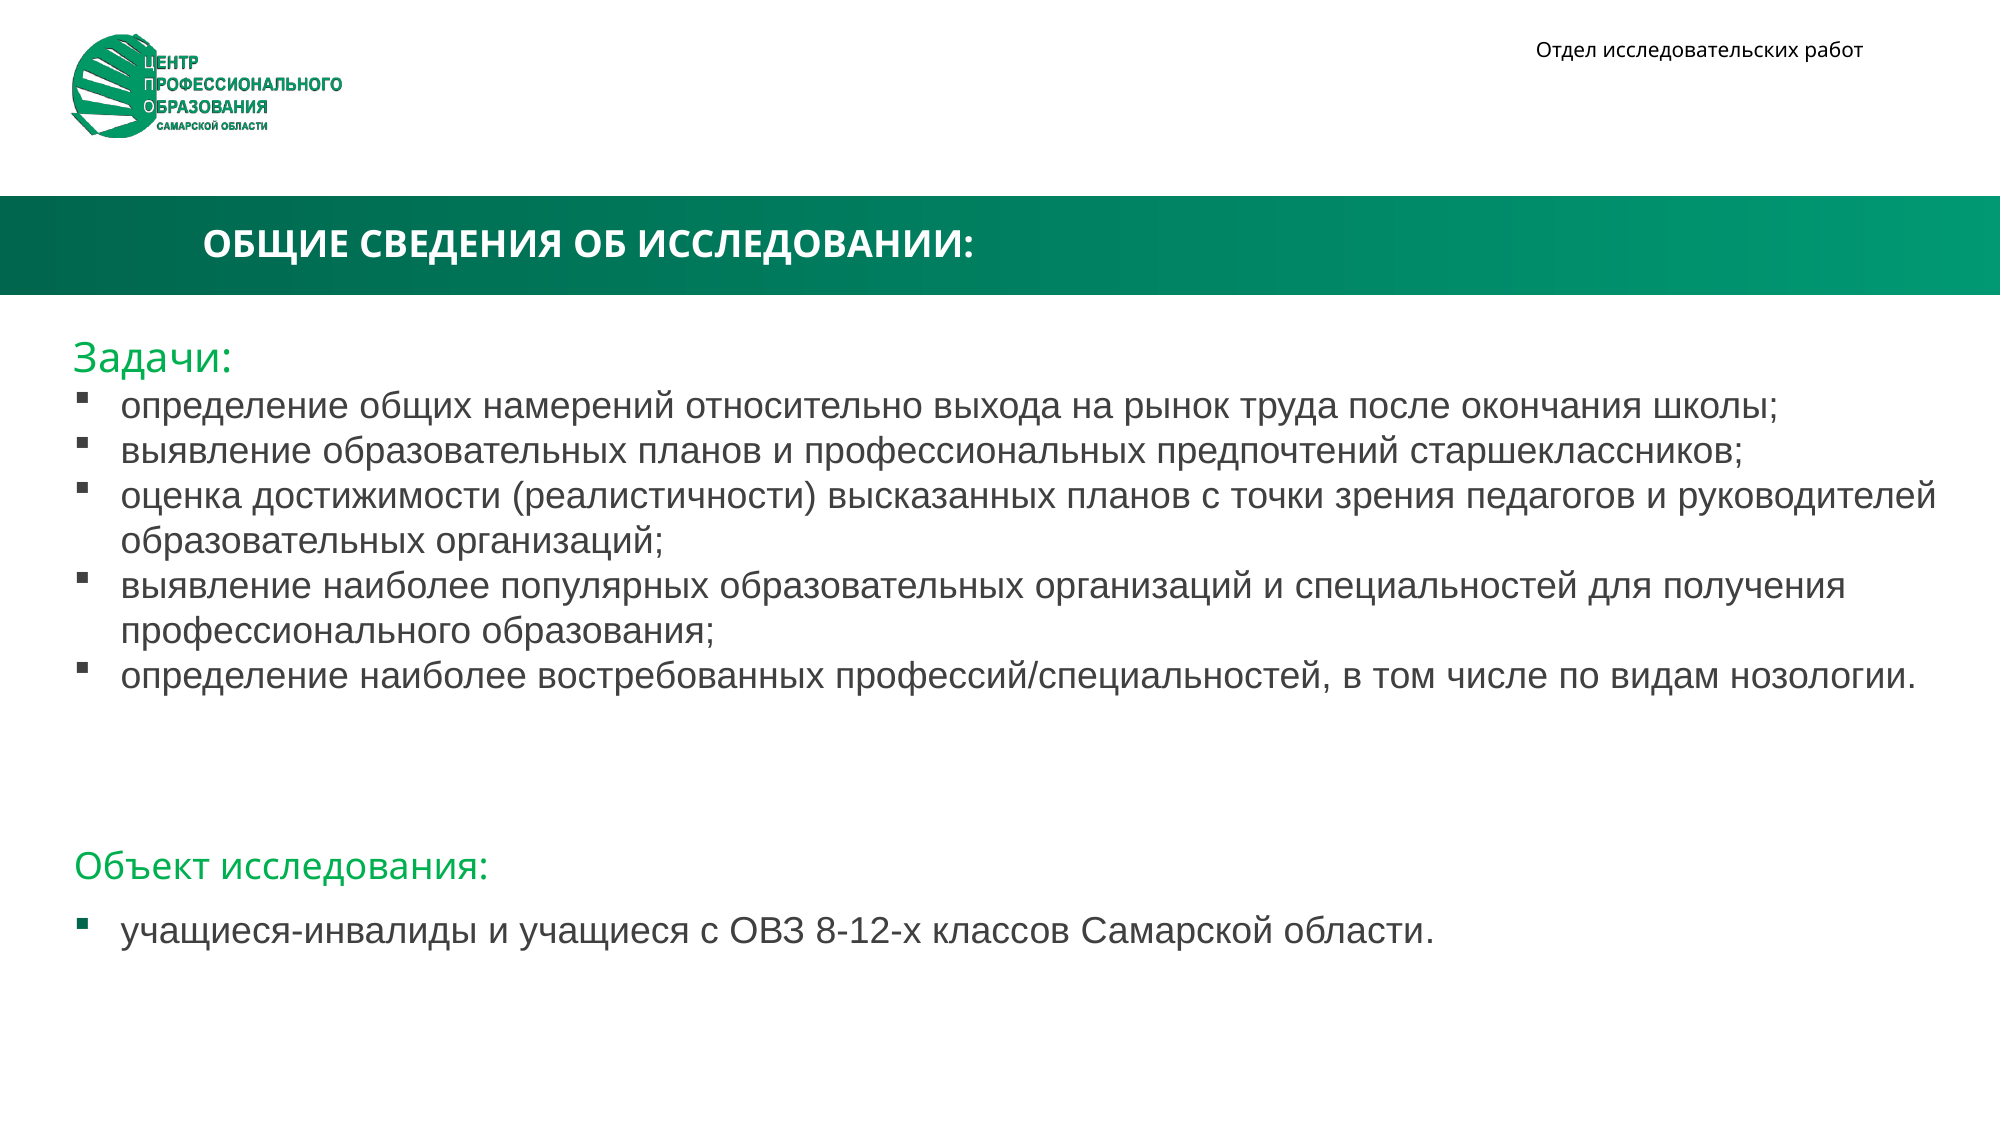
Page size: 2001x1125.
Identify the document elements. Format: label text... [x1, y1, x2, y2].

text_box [44, 16, 408, 159]
text_box Отдел исследовательских работ [1470, 28, 1929, 69]
text_box Задачи: определение общих намерений относительно выхода на рынок труда после окончания школы; выявление образовательных планов и профессиональных предпочтений старшеклассников; оценка достижимости (реалистичности) высказанных планов с точки зрения педагогов и руководителей образовательных организаций; выявление наиболее популярных образовательных организаций и специальностей для получения профессионального образования; определение наиболее востребованных профессий/специальностей, в том числе по видам нозологии. Объект исследования: учащиеся-инвалиды и учащиеся с ОВЗ 8-12-х классов Самарской области. [58, 252, 1977, 1086]
text_box ОБЩИЕ СВЕДЕНИЯ ОБ ИССЛЕДОВАНИИ: [187, 212, 1718, 252]
text_box [0, 196, 2000, 295]
